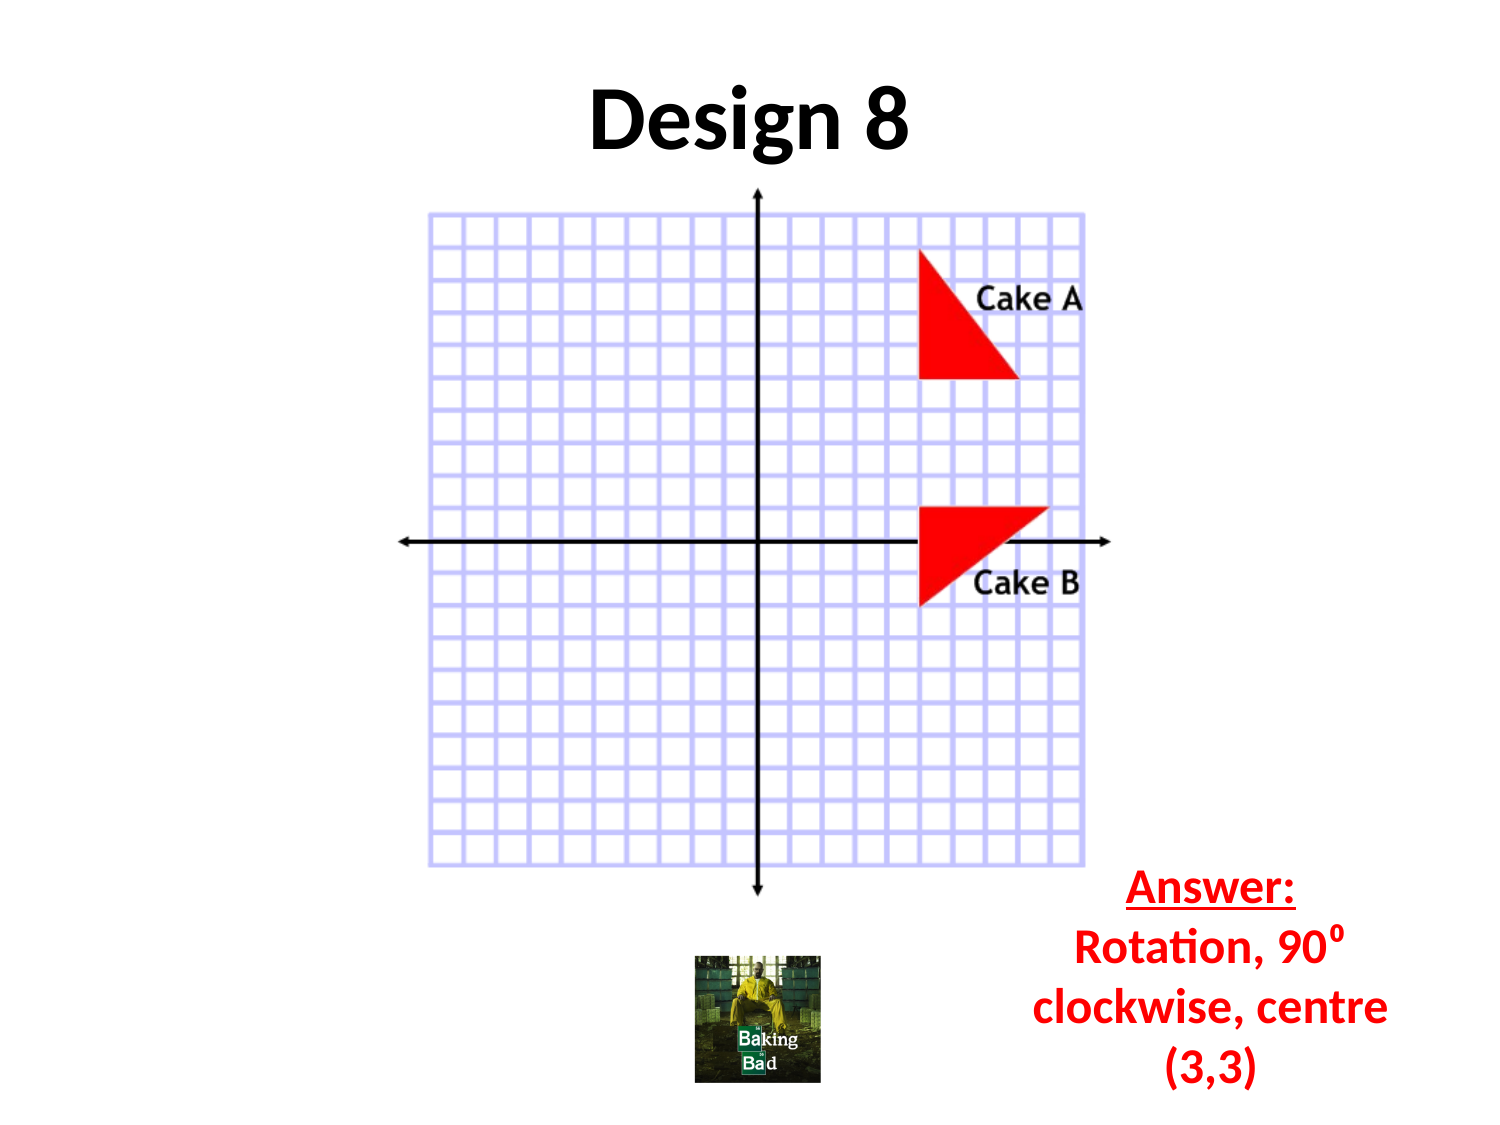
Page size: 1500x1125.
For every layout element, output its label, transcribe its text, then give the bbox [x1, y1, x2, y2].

title Design 8 [75, 19, 1425, 207]
picture [394, 184, 1117, 899]
picture [693, 955, 822, 1083]
text_box Answer: Rotation, 90⁰ clockwise, centre (3,3) [974, 845, 1447, 1101]
